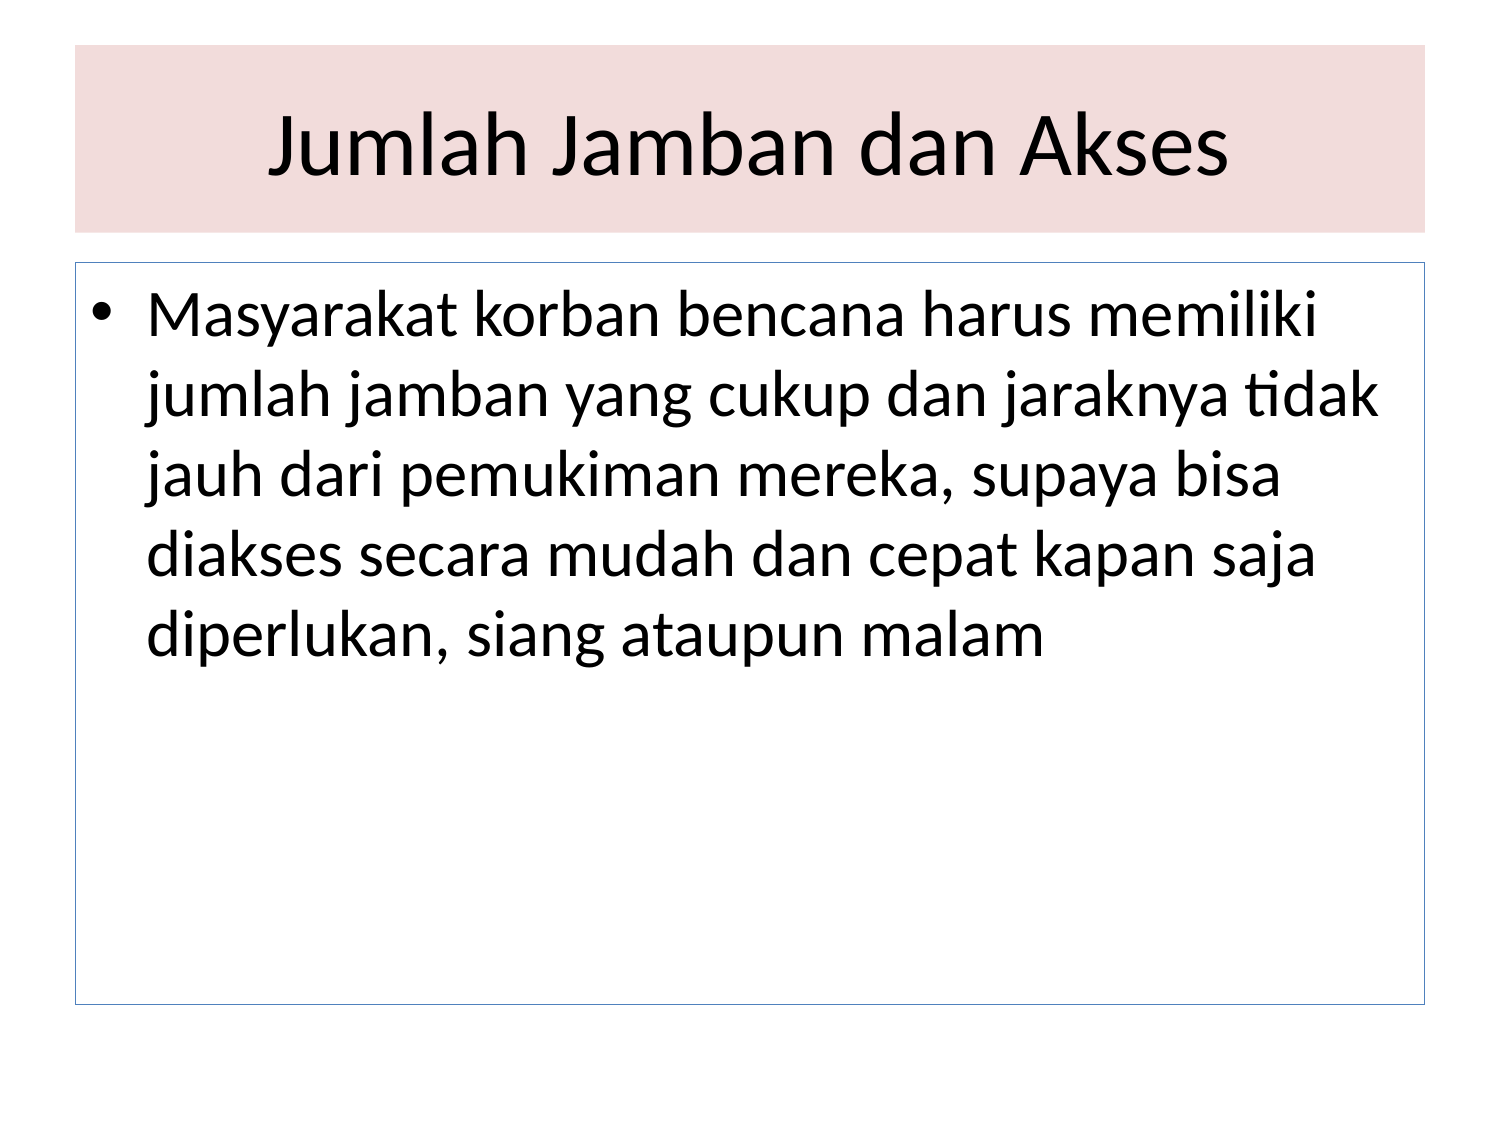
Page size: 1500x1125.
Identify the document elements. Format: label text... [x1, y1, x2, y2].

list Masyarakat korban bencana harus memiliki jumlah jamban yang cukup dan jaraknya tidak jauh dari pemukiman mereka, supaya bisa diakses secara mudah dan cepat kapan saja diperlukan, siang ataupun malam [75, 262, 1425, 1005]
title Jumlah Jamban dan Akses [75, 45, 1425, 233]
